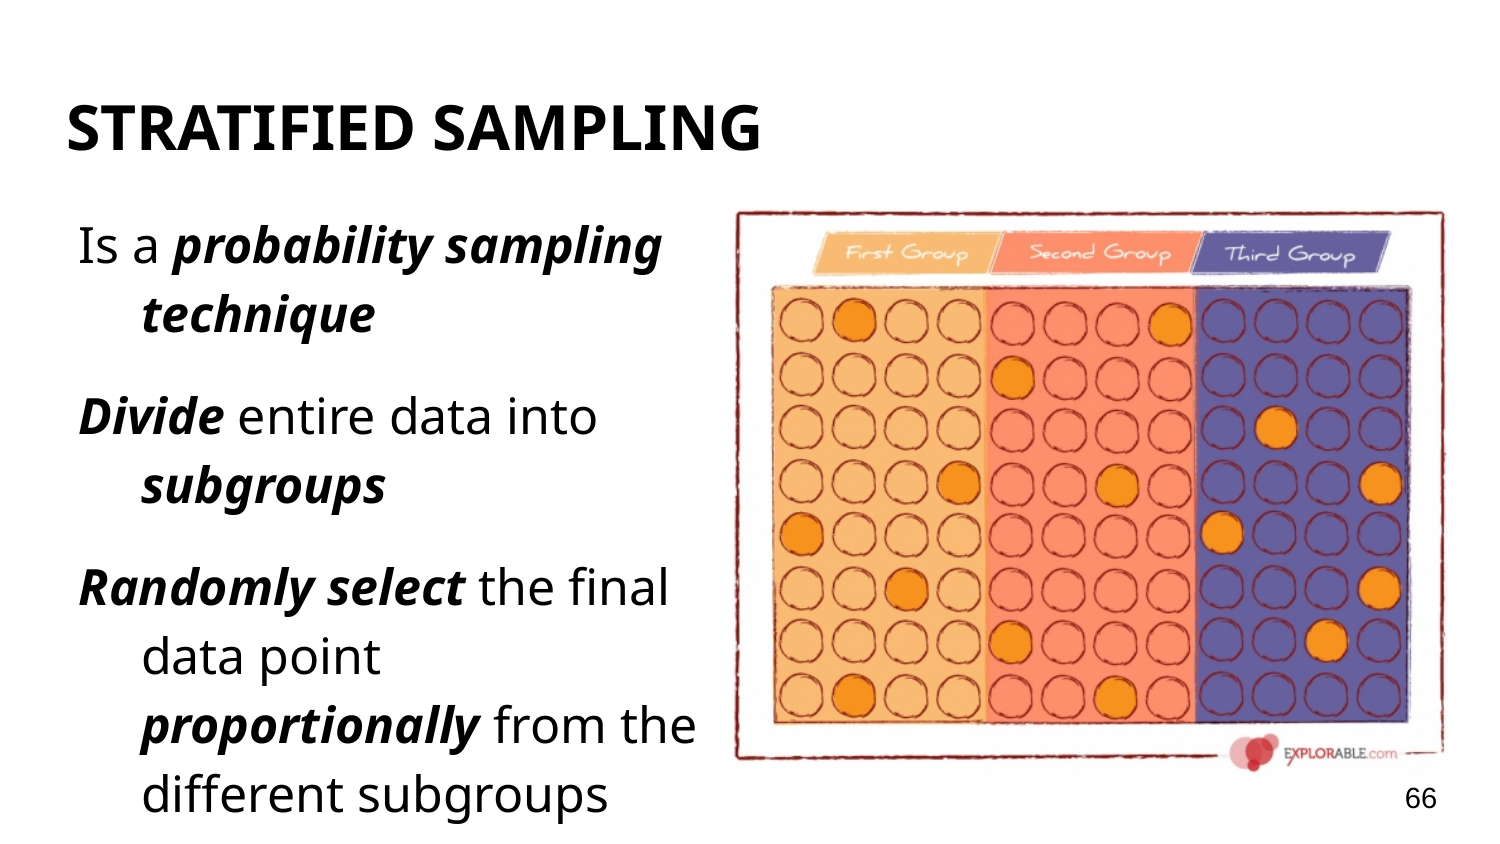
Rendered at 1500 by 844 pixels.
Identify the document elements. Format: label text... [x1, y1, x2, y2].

list Is a probability sampling technique Divide entire data into subgroups Randomly select the final data point proportionally from the different subgroups [51, 189, 723, 750]
title STRATIFIED SAMPLING [51, 72, 1449, 167]
picture [732, 202, 1450, 780]
slide_number ‹#› [1389, 764, 1480, 830]
